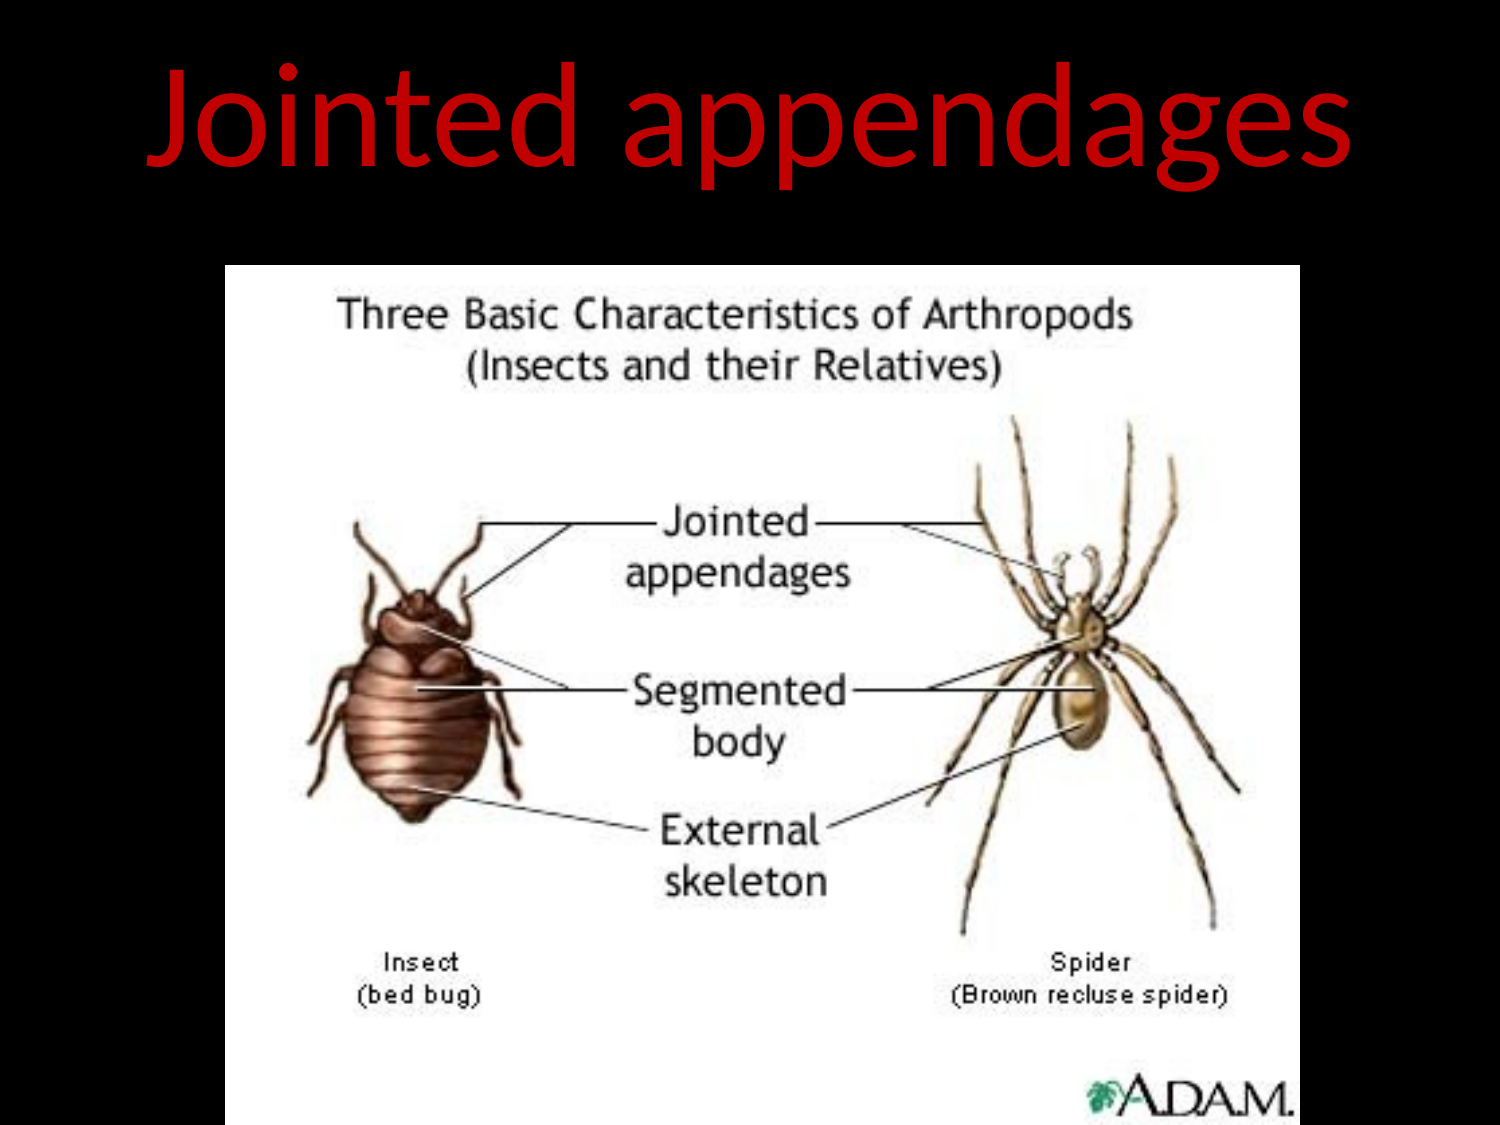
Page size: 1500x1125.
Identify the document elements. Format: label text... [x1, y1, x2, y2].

subtitle [0, 212, 1500, 1125]
title Jointed appendages [50, 0, 1450, 212]
picture [224, 264, 1301, 1125]
